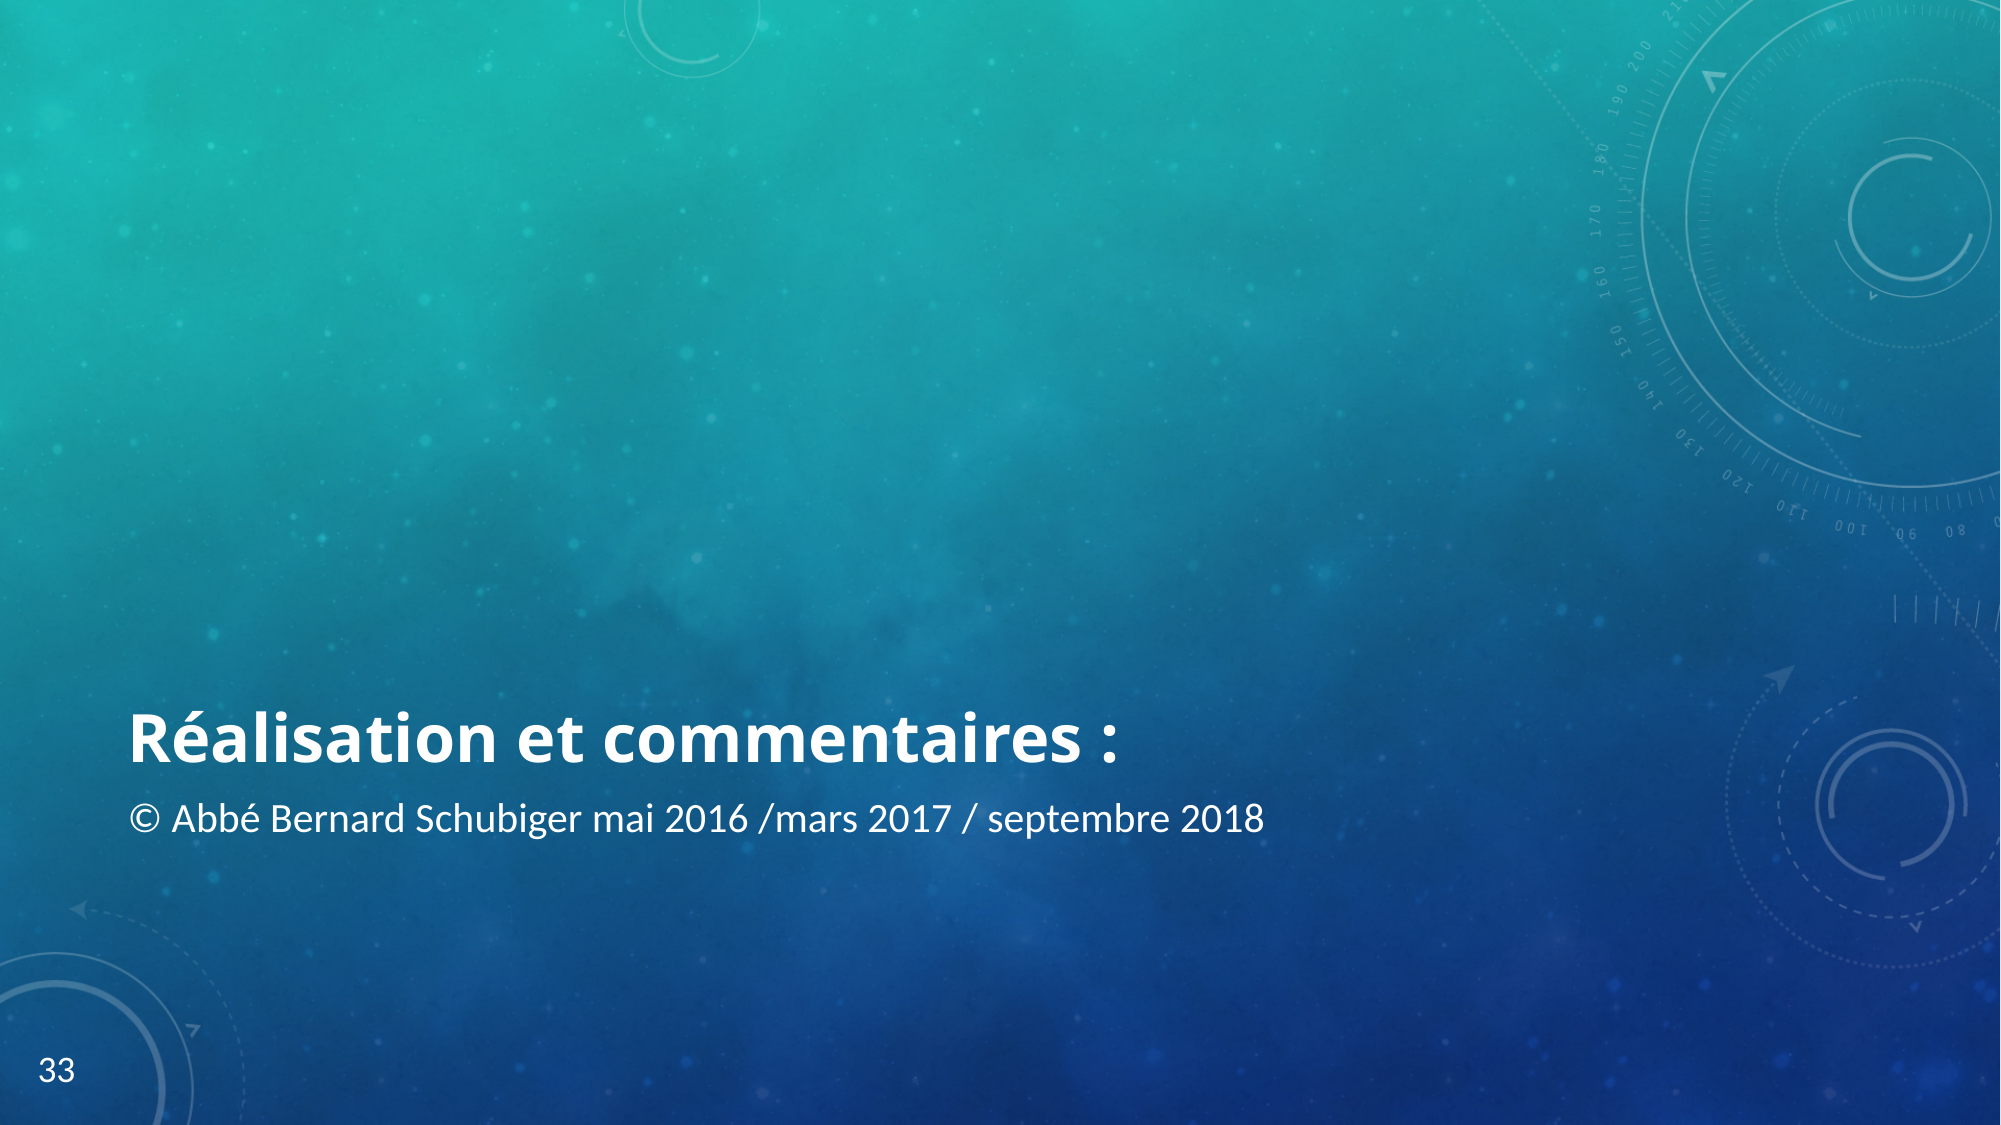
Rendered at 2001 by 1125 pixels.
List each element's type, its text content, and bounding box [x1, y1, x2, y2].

title Réalisation et commentaires : [112, 542, 1775, 783]
list © Abbé Bernard Schubiger mai 2016 /mars 2017 / septembre 2018 [112, 783, 1775, 925]
slide_number 33 [0, 1036, 91, 1099]
picture [0, 0, 2001, 1125]
